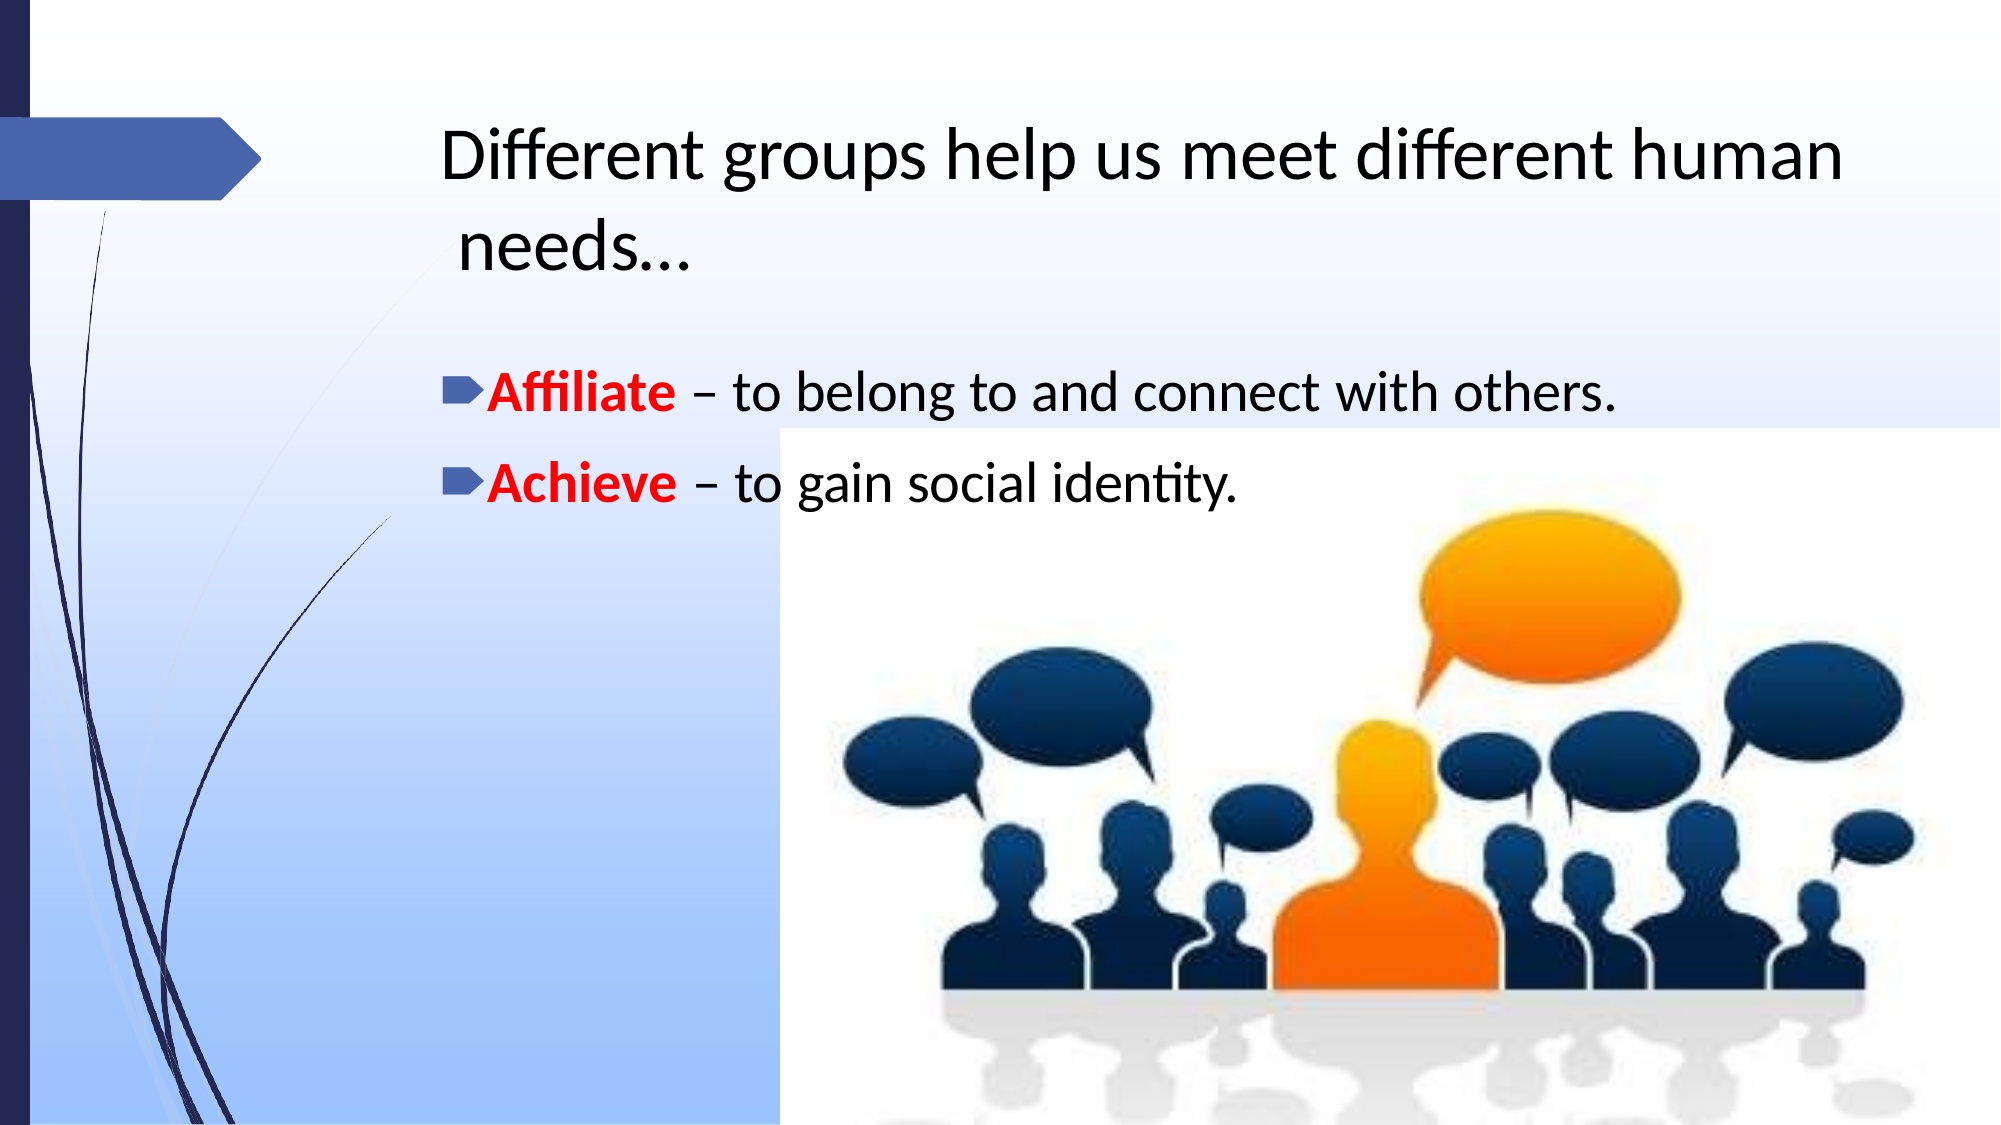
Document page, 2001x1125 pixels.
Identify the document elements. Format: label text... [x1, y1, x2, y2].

picture [30, 0, 2000, 1125]
text_box 🠶Affiliate – to belong to and connect with others. 🠶Achieve – to gain social identity. [437, 330, 1638, 515]
title Different groups help us meet different human needs… [438, 102, 1859, 293]
